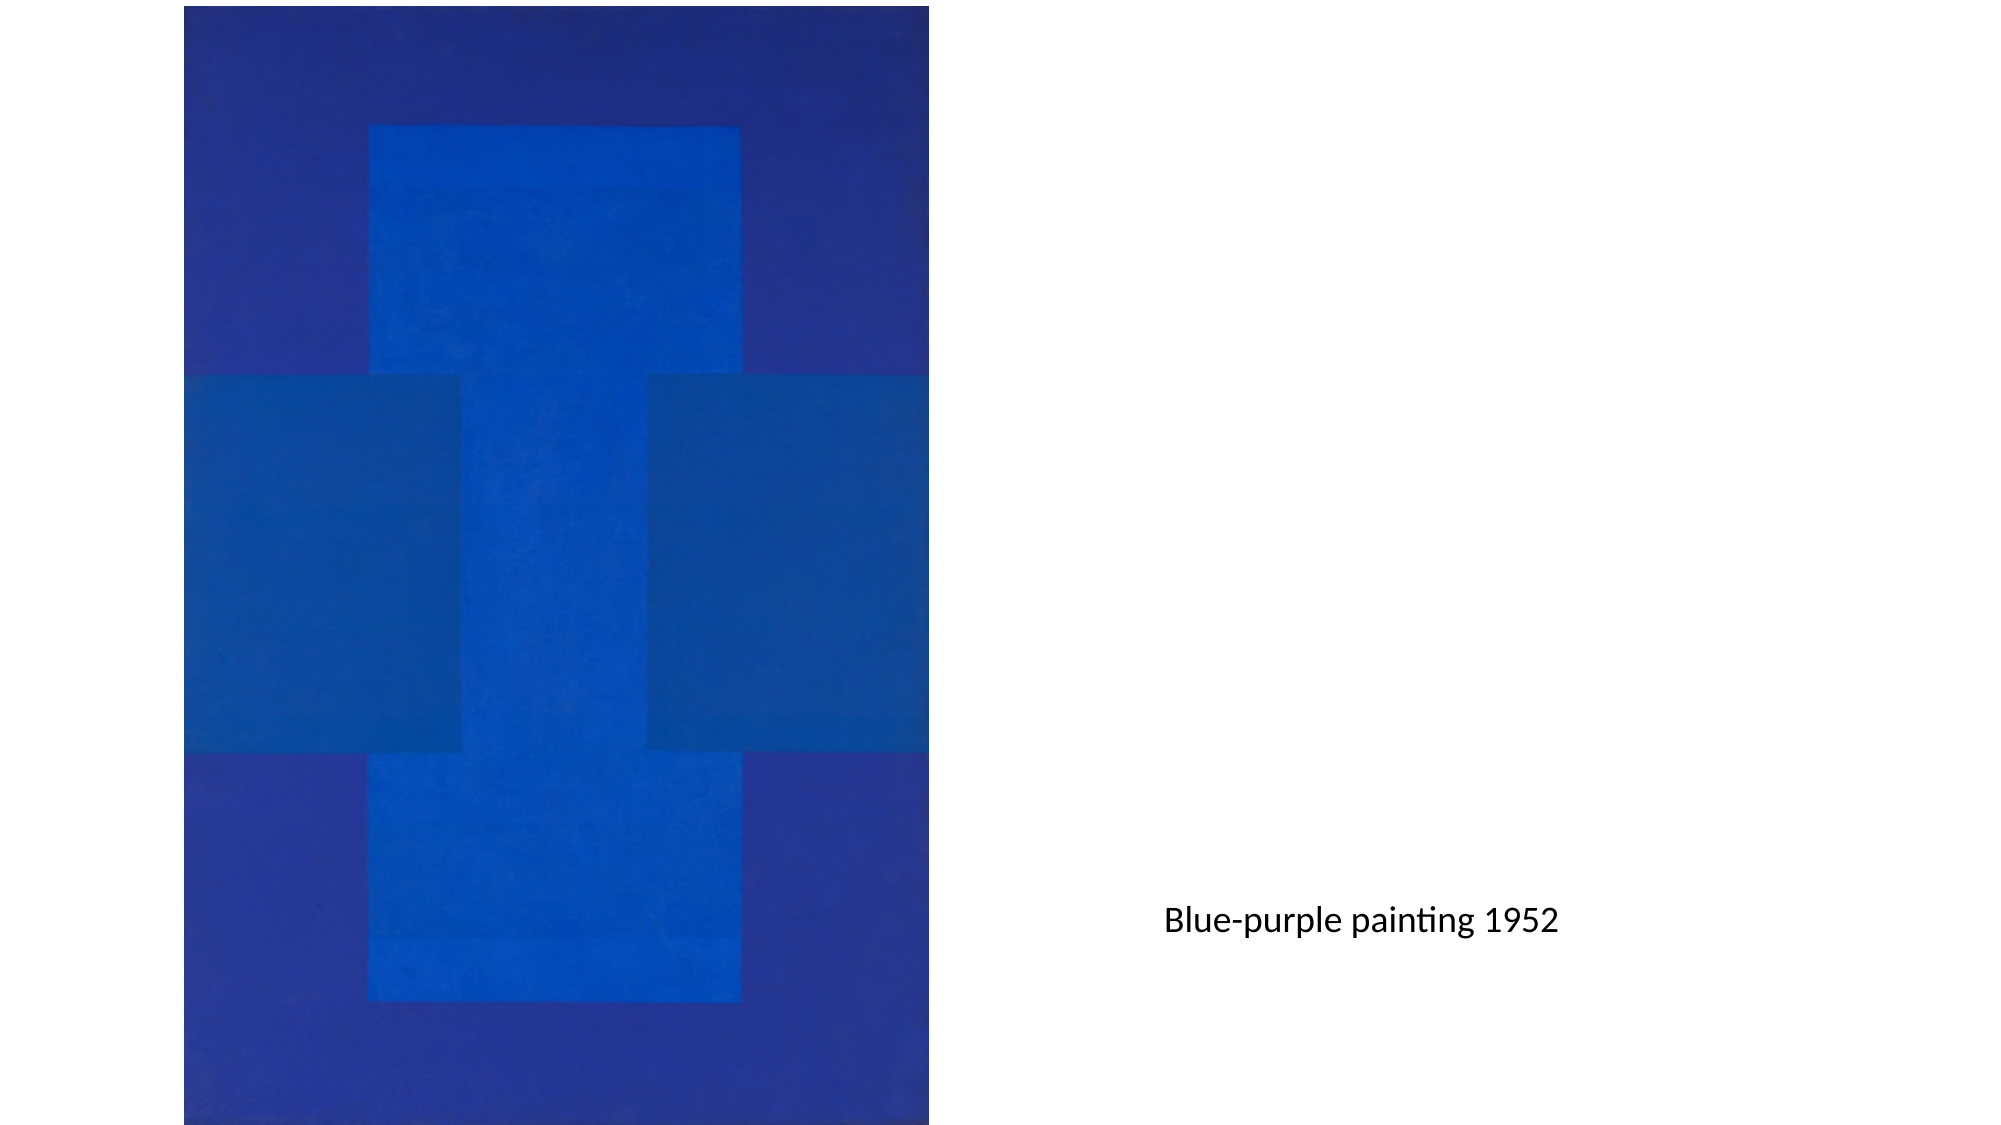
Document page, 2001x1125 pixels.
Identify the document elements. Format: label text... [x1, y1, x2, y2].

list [184, 6, 929, 1125]
list Blue-purple painting 1952 [1149, 299, 1863, 1014]
